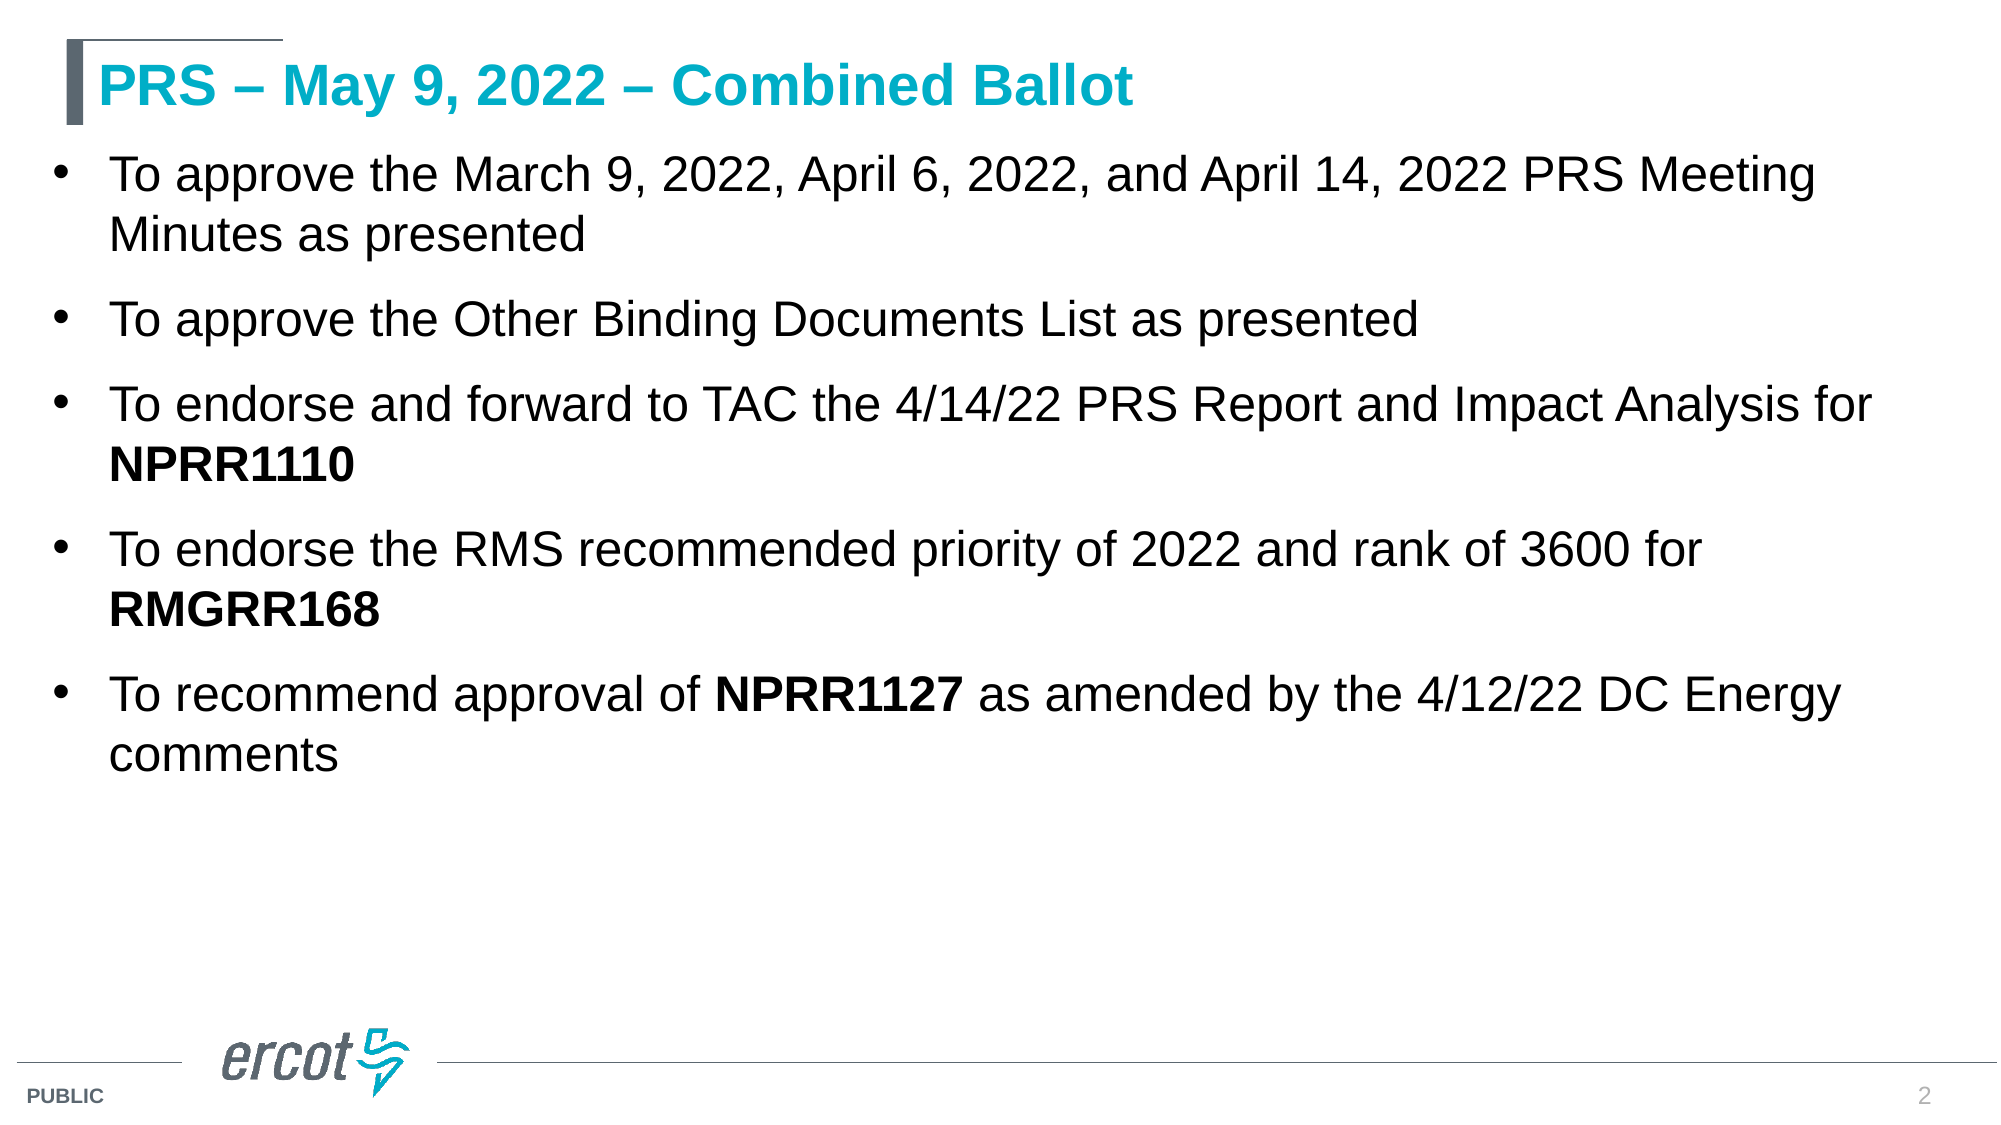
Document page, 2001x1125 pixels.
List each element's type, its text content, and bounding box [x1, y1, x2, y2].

slide_number 2 [1866, 1076, 1984, 1113]
title PRS – May 9, 2022 – Combined Ballot [83, 39, 1934, 125]
list To approve the March 9, 2022, April 6, 2022, and April 14, 2022 PRS Meeting Minutes as presented To approve the Other Binding Documents List as presented To endorse and forward to TAC the 4/14/22 PRS Report and Impact Analysis for NPRR1110 To endorse the RMS recommended priority of 2022 and rank of 3600 for RMGRR168 To recommend approval of NPRR1127 as amended by the 4/12/22 DC Energy comments [37, 133, 1950, 950]
picture [218, 1024, 413, 1100]
